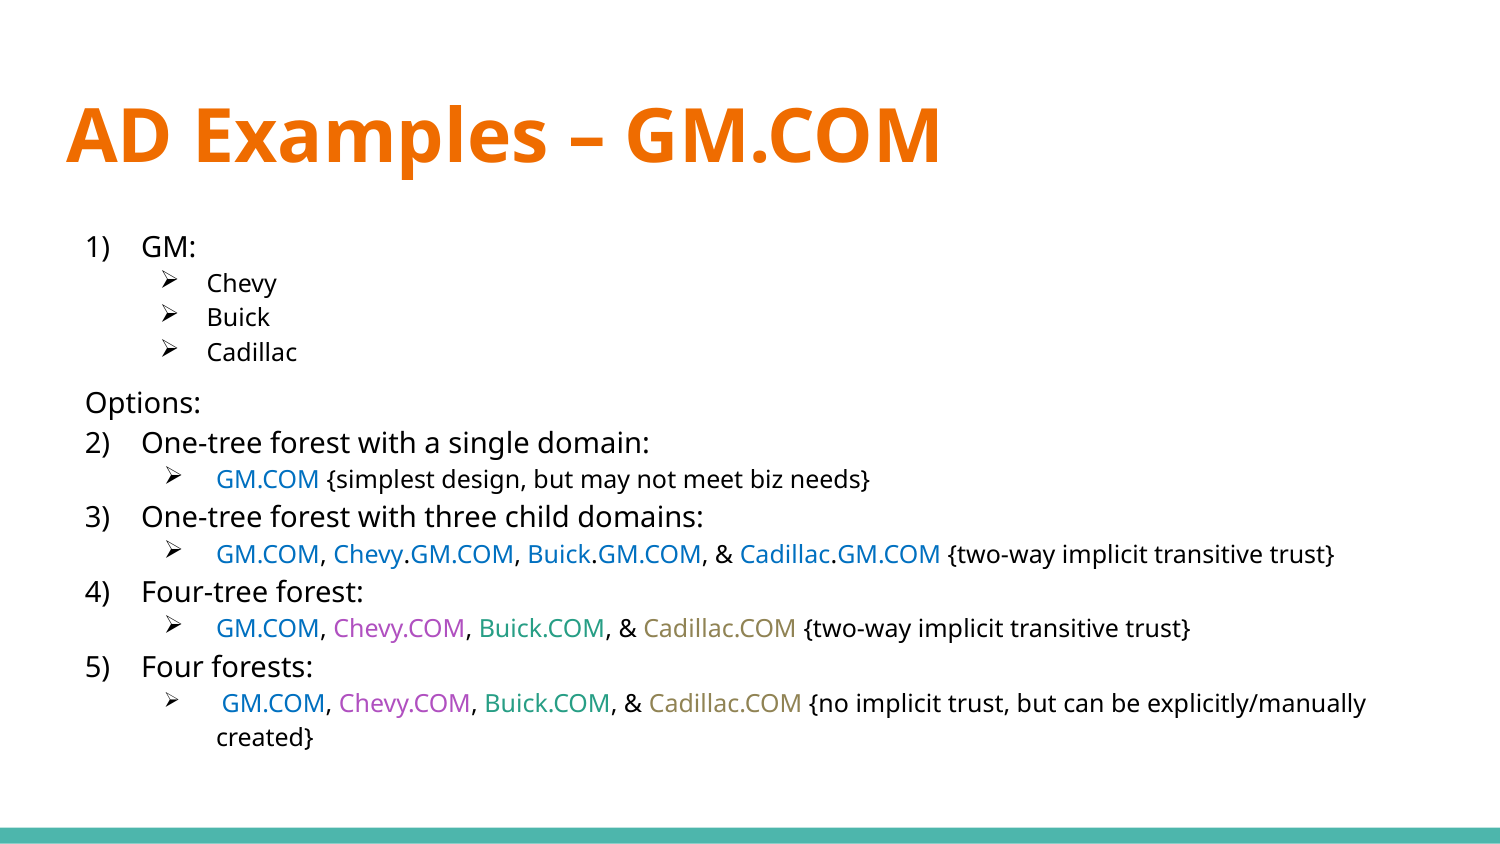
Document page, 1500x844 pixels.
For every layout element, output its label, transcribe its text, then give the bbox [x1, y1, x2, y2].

title AD Examples – GM.COM [51, 72, 1449, 189]
list GM: Chevy Buick Cadillac Options: One-tree forest with a single domain: GM.COM {simplest design, but may not meet biz needs} One-tree forest with three child domains: GM.COM, Chevy.GM.COM, Buick.GM.COM, & Cadillac.GM.COM {two-way implicit transitive trust} Four-tree forest: GM.COM, Chevy.COM, Buick.COM, & Cadillac.COM {two-way implicit transitive trust} Four forests: GM.COM, Chevy.COM, Buick.COM, & Cadillac.COM {no implicit trust, but can be explicitly/manually created} [51, 207, 1449, 750]
